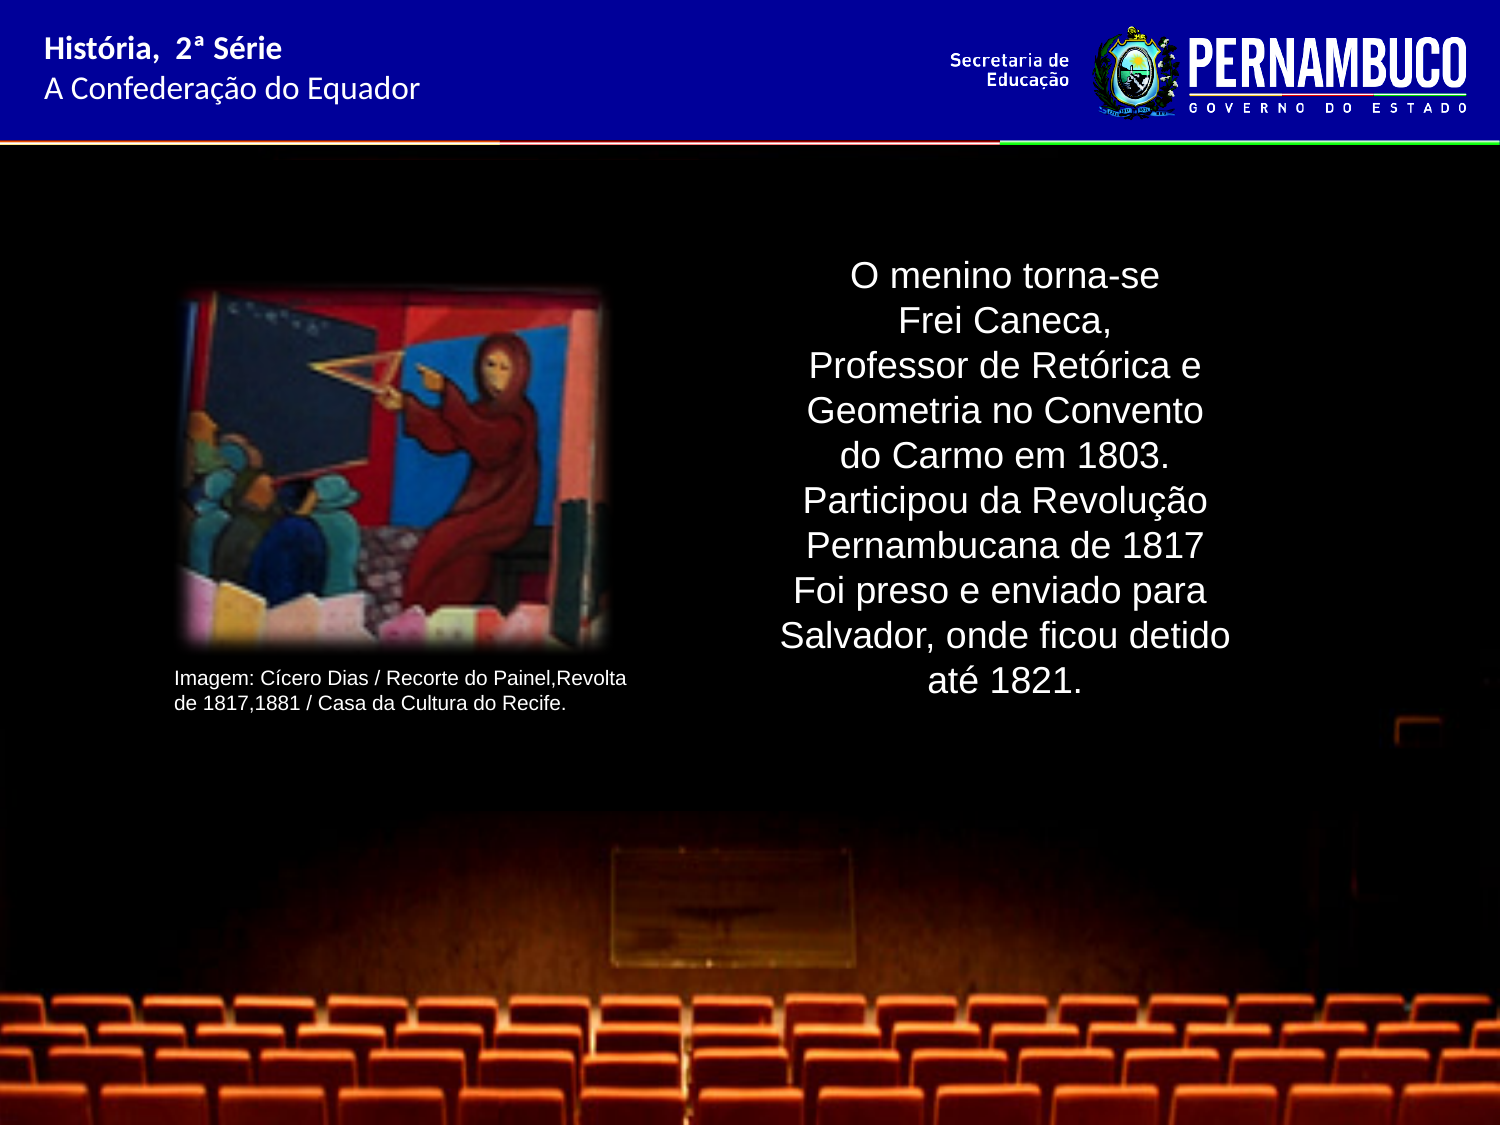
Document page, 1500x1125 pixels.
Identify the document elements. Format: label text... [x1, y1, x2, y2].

picture [0, 0, 1500, 1125]
text_box História, 2ª Série A Confederação do Equador [29, 18, 857, 114]
